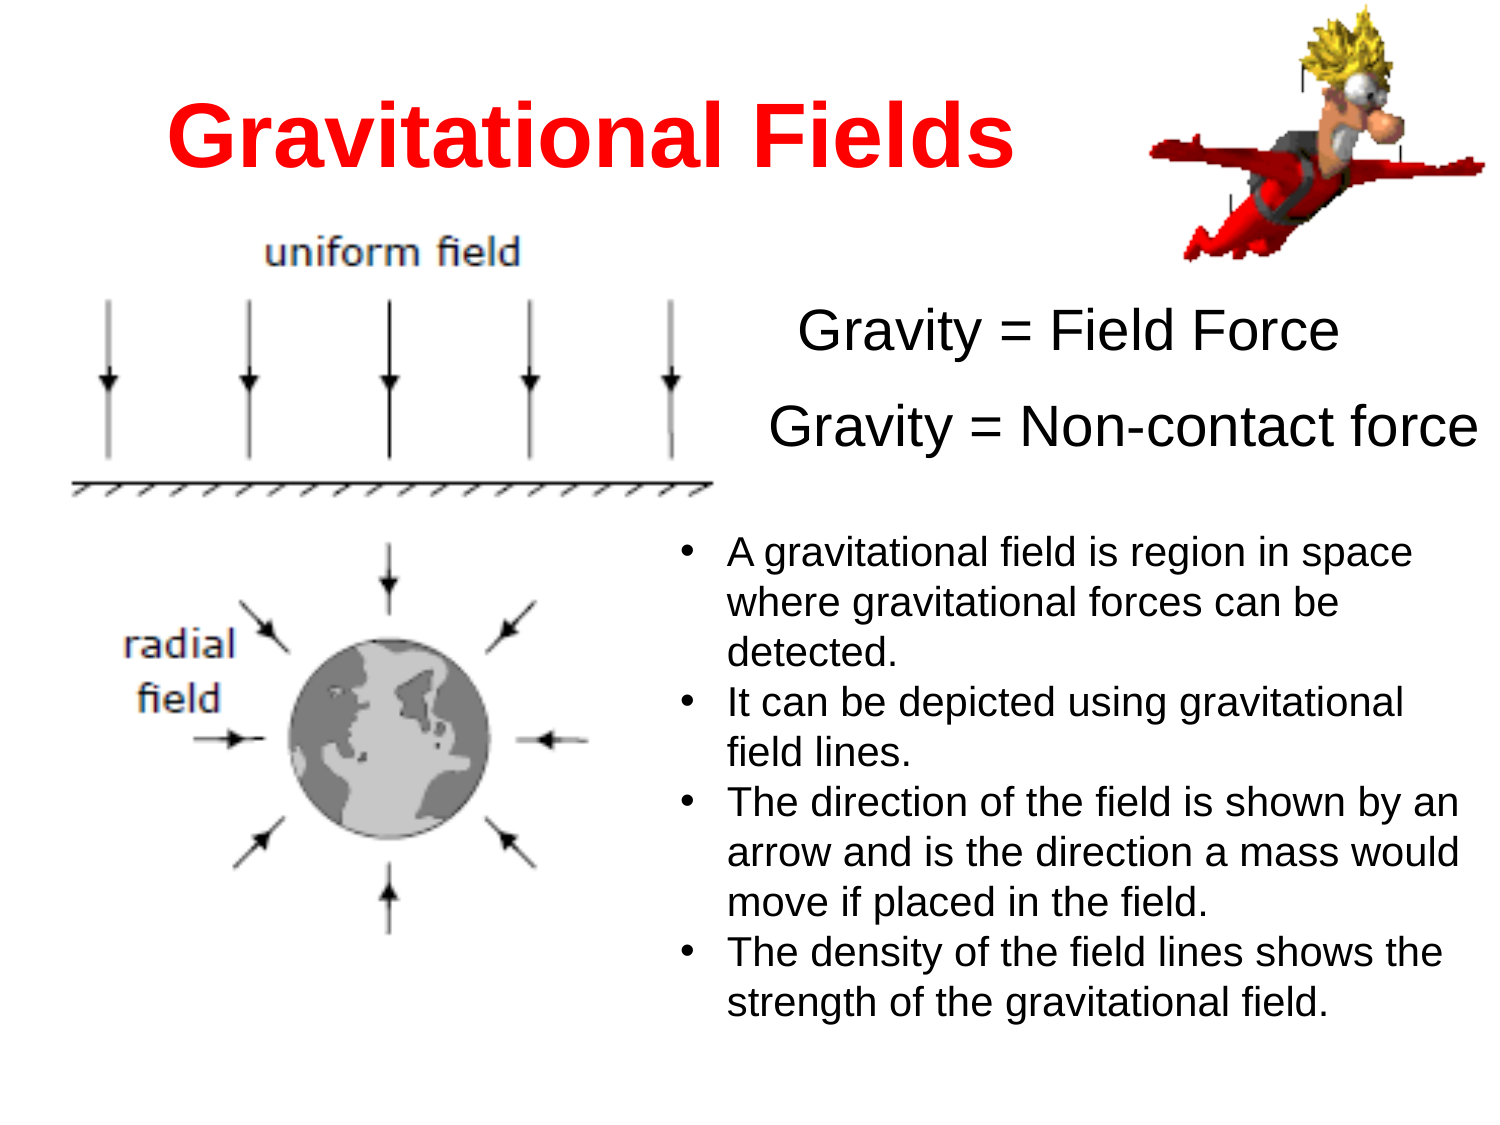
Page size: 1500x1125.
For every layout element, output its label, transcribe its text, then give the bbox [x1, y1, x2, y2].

text_box A gravitational field is region in space where gravitational forces can be detected. It can be depicted using gravitational field lines. The direction of the field is shown by an arrow and is the direction a mass would move if placed in the field. The density of the field lines shows the strength of the gravitational field. [665, 517, 1476, 1033]
picture [1098, 0, 1500, 281]
picture [0, 187, 781, 978]
text_box Gravity = Field Force [785, 284, 1357, 370]
text_box Gravitational Fields [0, 68, 1093, 256]
text_box Gravity = Non-contact force [785, 381, 1497, 466]
